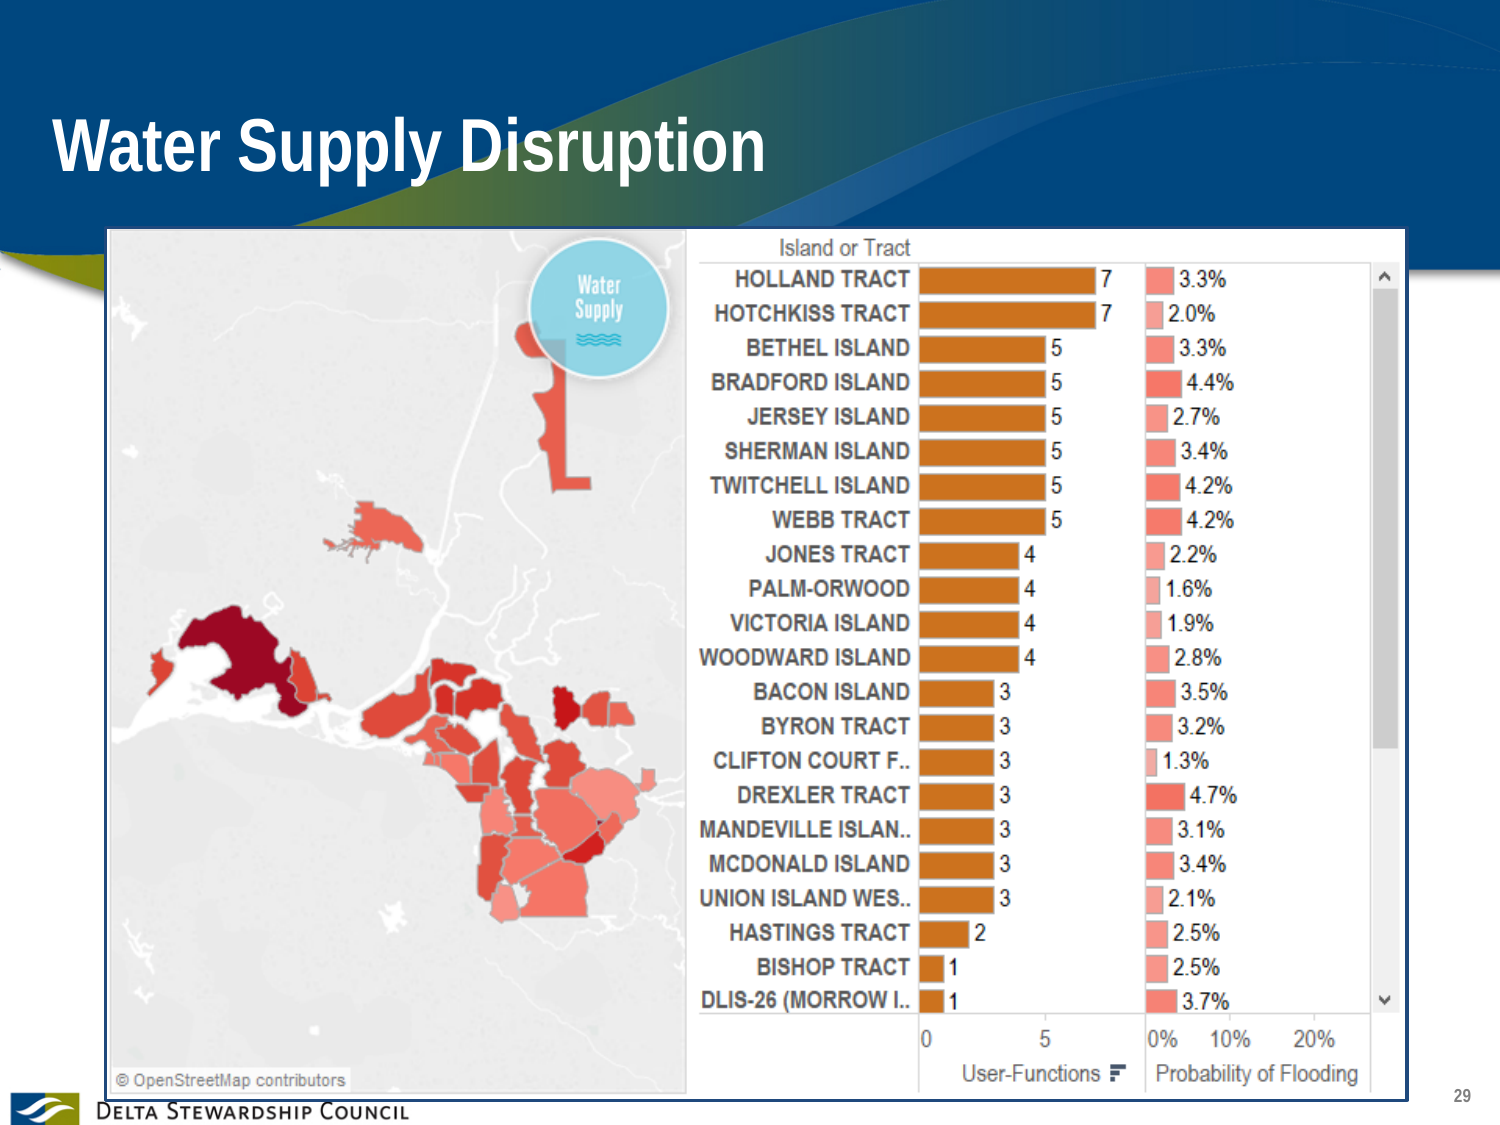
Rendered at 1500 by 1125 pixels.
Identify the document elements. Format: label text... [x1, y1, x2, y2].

title Water Supply Disruption [37, 24, 1475, 263]
picture [0, 0, 1500, 1125]
slide_number 29 [1425, 1065, 1500, 1125]
